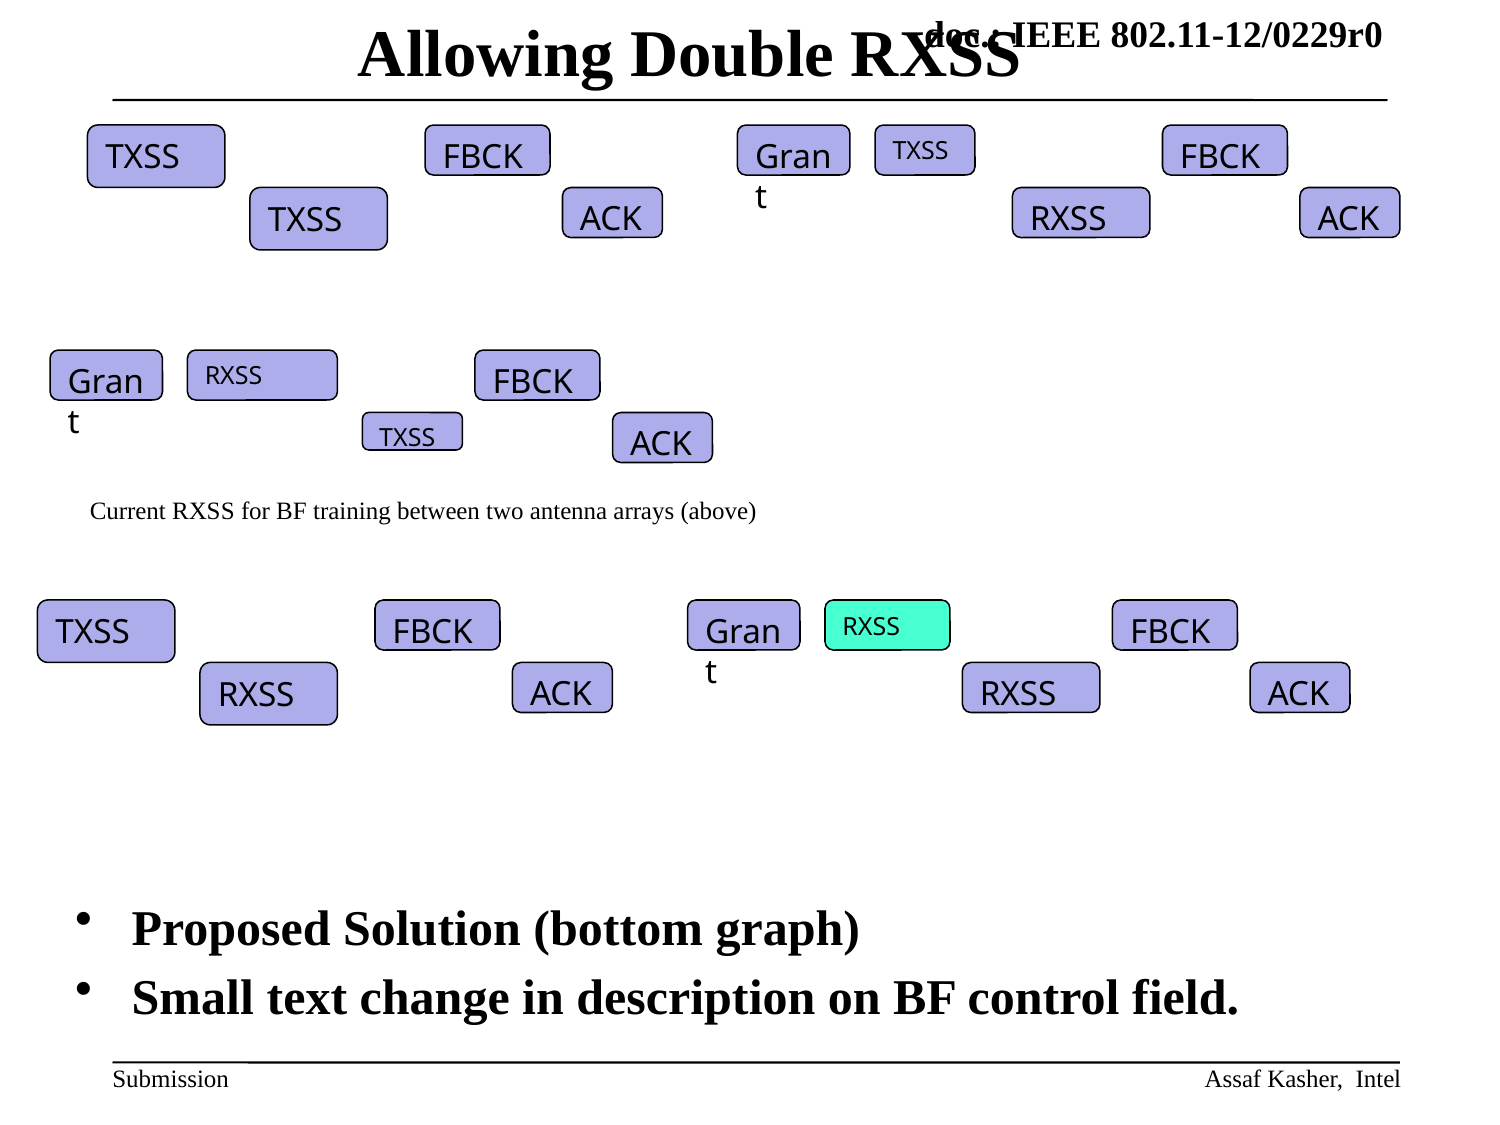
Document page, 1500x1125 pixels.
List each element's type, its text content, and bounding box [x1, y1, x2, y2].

text_box ACK [612, 412, 713, 463]
text_box TXSS [362, 412, 463, 451]
text_box TXSS [37, 599, 175, 663]
text_box Grant [737, 125, 850, 176]
text_box RXSS [199, 662, 338, 725]
list Proposed Solution (bottom graph) Small text change in description on BF control field. [60, 887, 1440, 983]
text_box ACK [512, 662, 613, 713]
text_box TXSS [87, 124, 225, 188]
text_box TXSS [249, 187, 388, 250]
text_box Grant [50, 350, 163, 401]
text_box ACK [562, 187, 663, 238]
text_box FBCK [474, 350, 601, 401]
text_box ACK [1299, 187, 1400, 238]
text_box FBCK [425, 125, 551, 176]
text_box FBCK [1162, 125, 1288, 176]
text_box RXSS [1012, 187, 1150, 238]
text_box RXSS [187, 350, 338, 401]
text_box FBCK [375, 600, 501, 651]
text_box RXSS [825, 600, 951, 651]
text_box FBCK [1112, 600, 1238, 651]
text_box Current RXSS for BF training between two antenna arrays (above) [75, 487, 1450, 533]
text_box Grant [687, 600, 801, 651]
text_box ACK [1250, 662, 1351, 713]
title Allowing Double RXSS [0, 0, 1380, 100]
text_box TXSS [875, 125, 976, 176]
text_box RXSS [962, 662, 1100, 713]
footer Assaf Kasher, Intel [1201, 1061, 1402, 1093]
